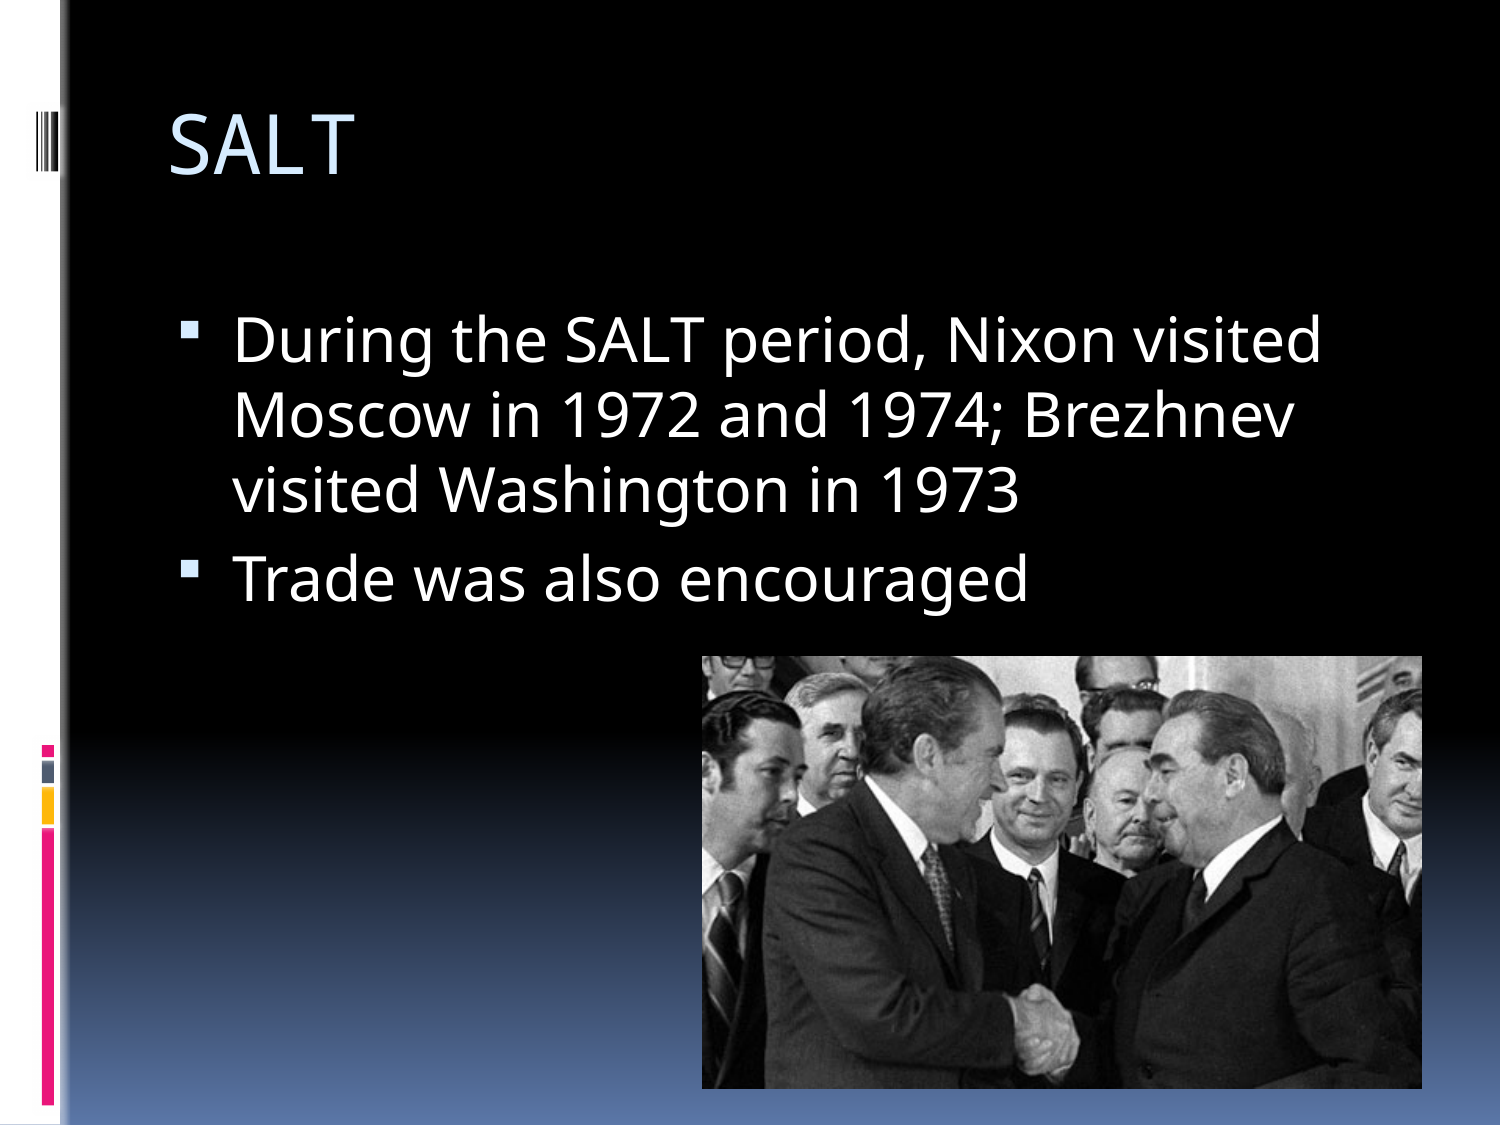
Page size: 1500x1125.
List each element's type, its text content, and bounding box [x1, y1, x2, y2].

list During the SALT period, Nixon visited Moscow in 1972 and 1974; Brezhnev visited Washington in 1973 Trade was also encouraged [150, 292, 1425, 1043]
title SALT [150, 83, 1425, 234]
picture [702, 656, 1422, 1089]
